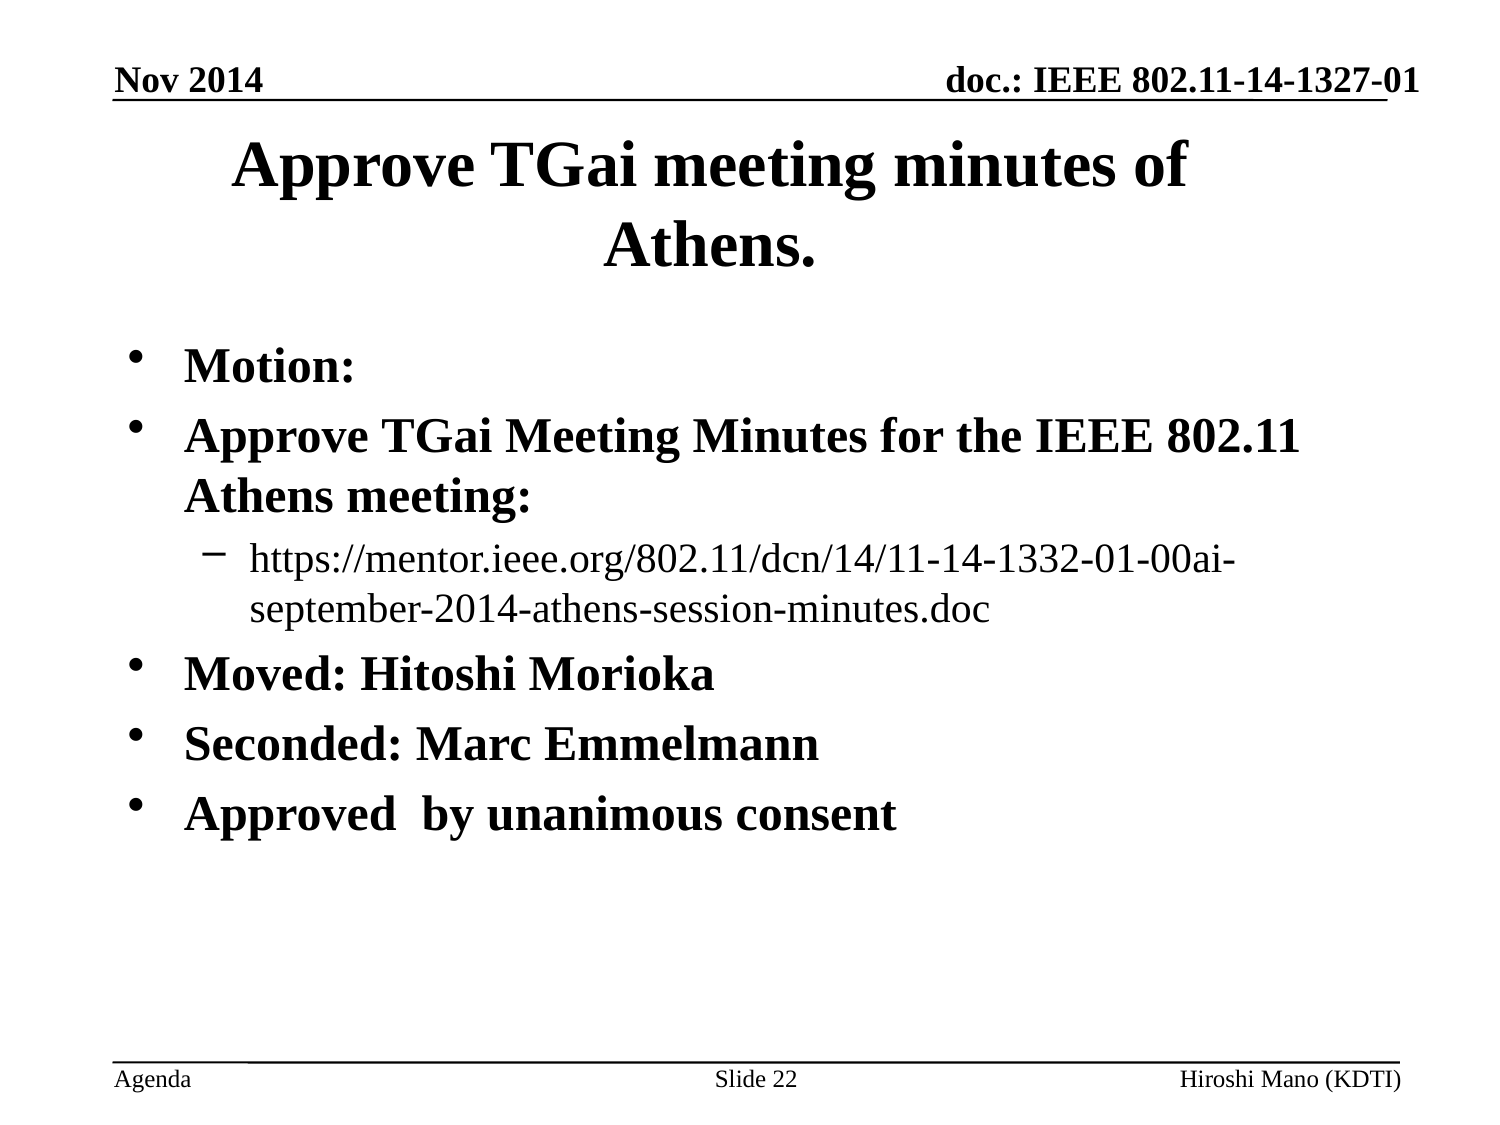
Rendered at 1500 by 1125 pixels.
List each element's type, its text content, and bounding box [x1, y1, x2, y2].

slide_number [114, 54, 274, 101]
list Motion: Approve TGai Meeting Minutes for the IEEE 802.11 Athens meeting: https://mentor.ieee.org/802.11/dcn/14/11-14-1332-01-00ai-september-2014-athens-session-minutes.doc Moved: Hitoshi Morioka Seconded: Marc Emmelmann Approved by unanimous consent [112, 324, 1388, 1001]
footer Hiroshi Mano (KDTI) [1171, 1061, 1402, 1093]
title Approve TGai meeting minutes of Athens. [112, 112, 1326, 288]
slide_number Slide 22 [712, 1061, 800, 1093]
